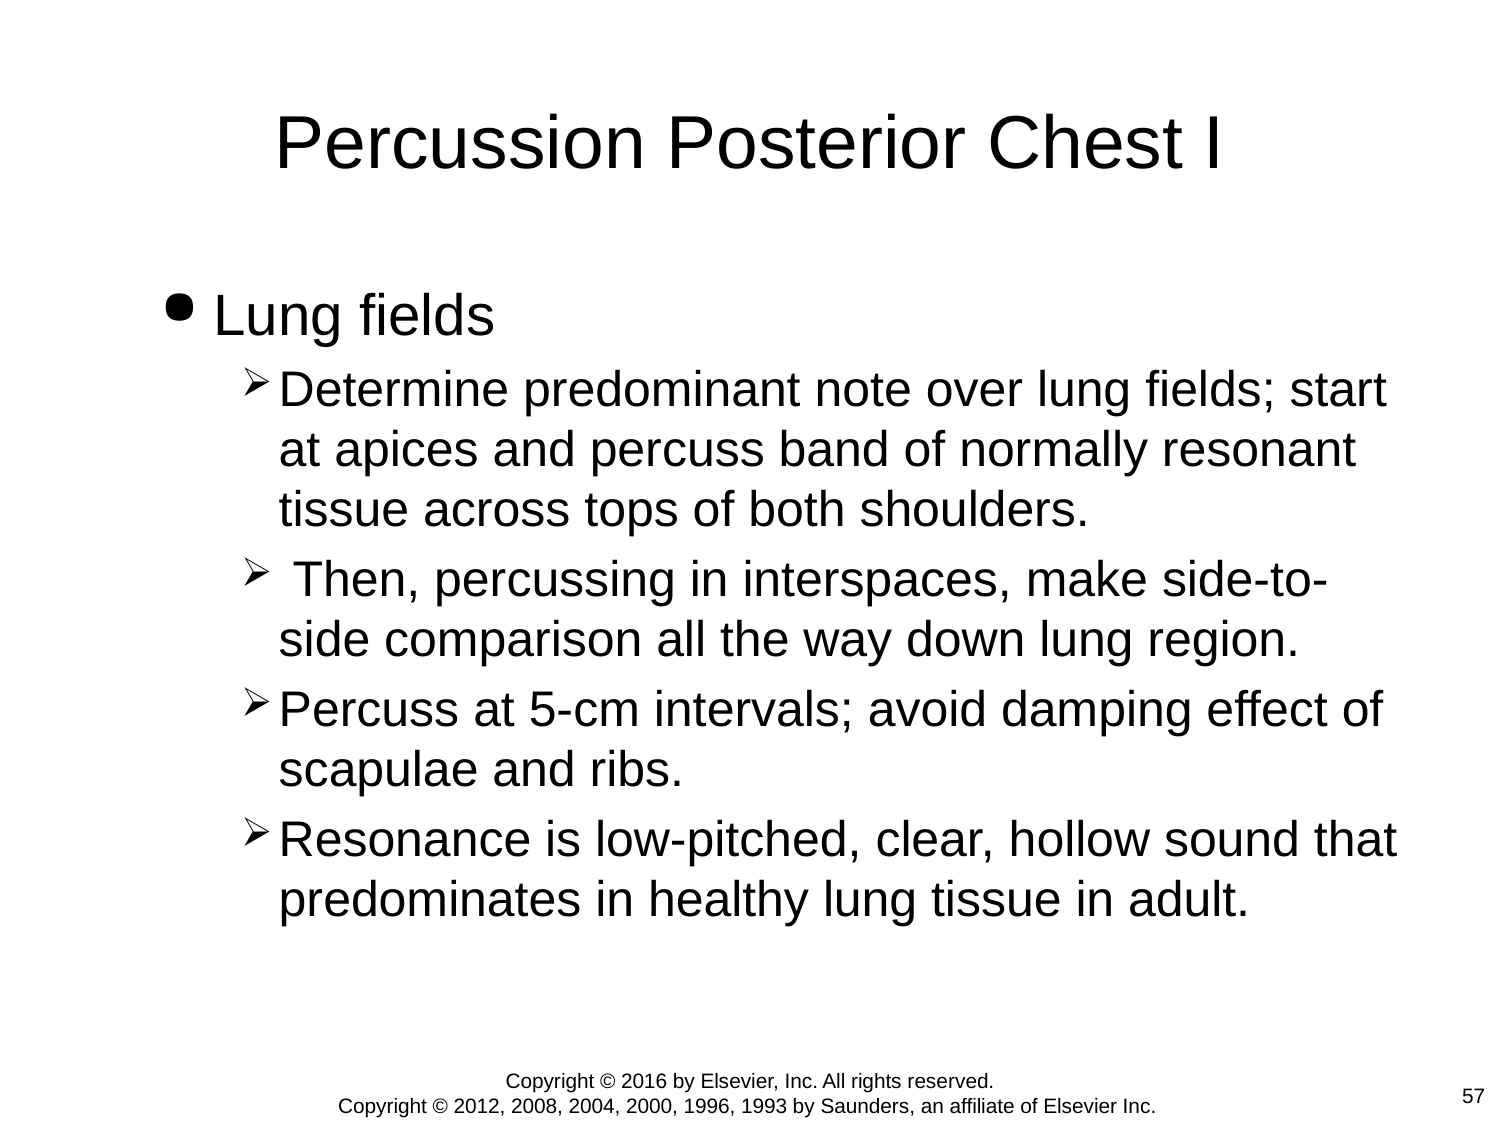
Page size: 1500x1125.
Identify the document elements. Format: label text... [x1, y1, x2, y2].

footer Copyright © 2016 by Elsevier, Inc. All rights reserved. Copyright © 2012, 2008, 2004, 2000, 1996, 1993 by Saunders, an affiliate of Elsevier Inc. [162, 1059, 1338, 1123]
list Lung fields Determine predominant note over lung fields; start at apices and percuss band of normally resonant tissue across tops of both shoulders. Then, percussing in interspaces, make side-to-side comparison all the way down lung region. Percuss at 5-cm intervals; avoid damping effect of scapulae and ribs. Resonance is low-pitched, clear, hollow sound that predominates in healthy lung tissue in adult. [76, 269, 1427, 1000]
slide_number 57 [1149, 1065, 1500, 1125]
title Percussion Posterior Chest I [75, 45, 1425, 233]
